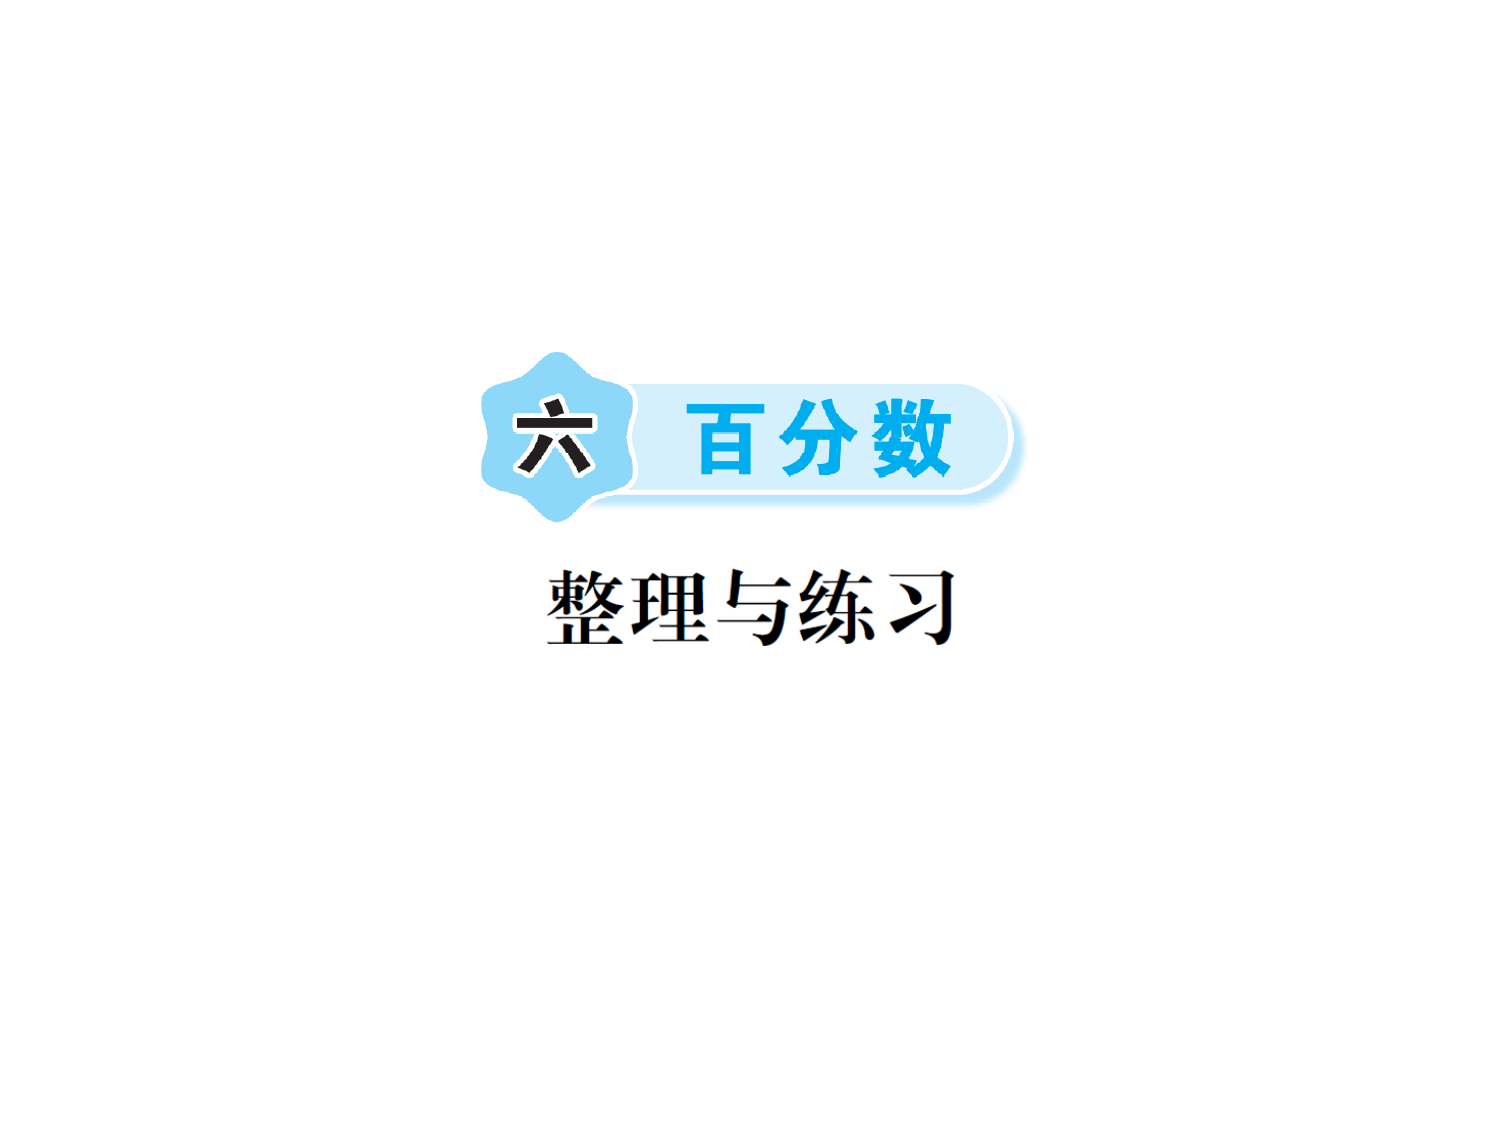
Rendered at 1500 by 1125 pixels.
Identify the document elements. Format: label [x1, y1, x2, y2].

picture [471, 349, 1029, 527]
picture [537, 562, 963, 651]
